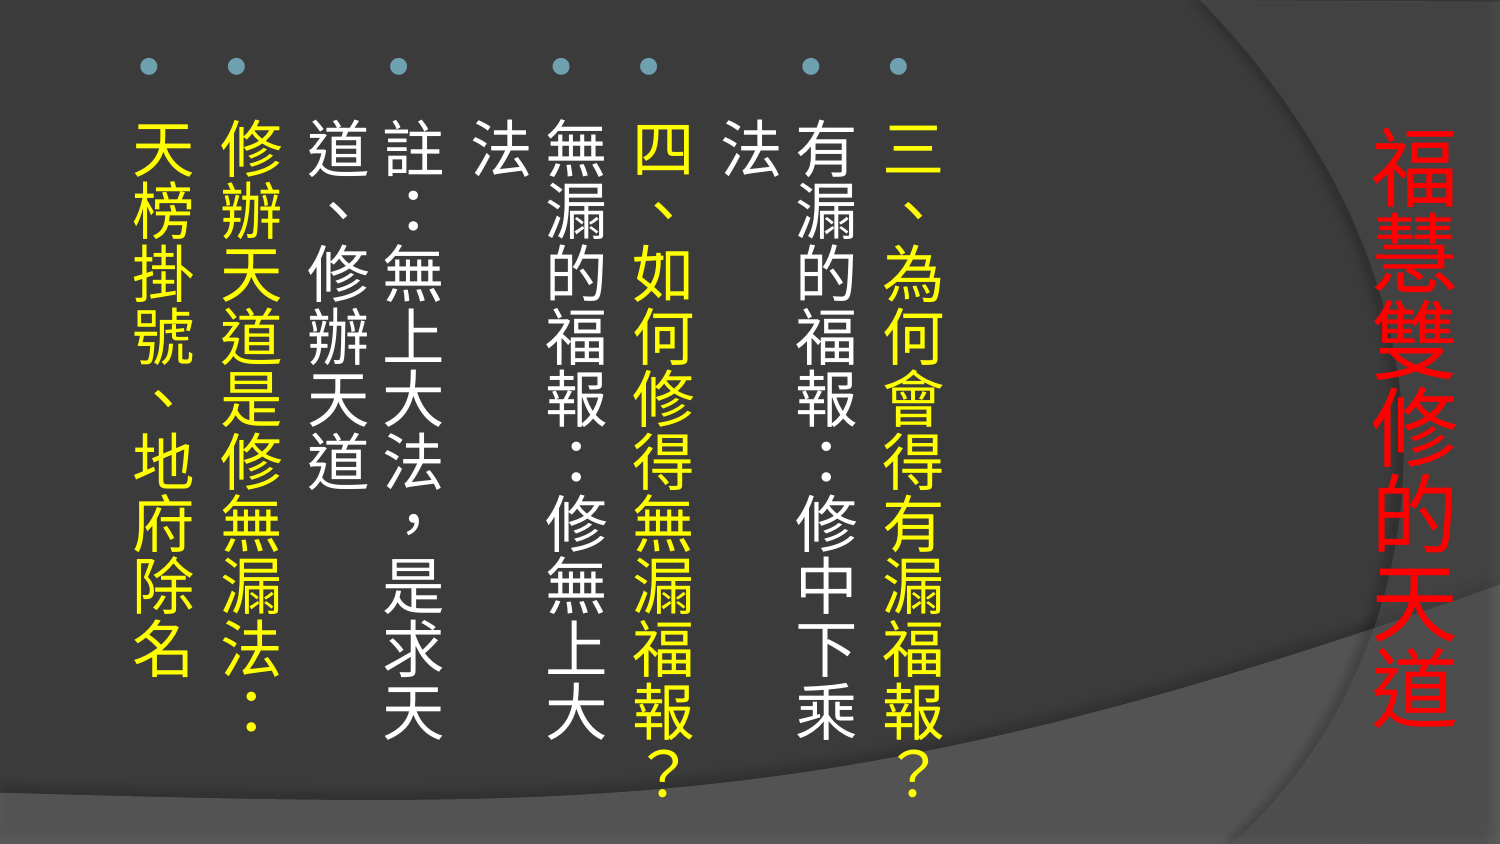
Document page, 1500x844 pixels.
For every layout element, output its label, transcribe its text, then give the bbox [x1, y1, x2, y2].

title 福慧雙修的天道 [1352, 43, 1473, 812]
list 三、為何會得有漏福報？ 有漏的福報：修中下乘法 四、如何修得無漏福報？ 無漏的福報：修無上大法 註：無上大法，是求天道、修辦天道 修辦天道是修無漏法： 天榜掛號、地府除名 [29, 33, 1329, 812]
